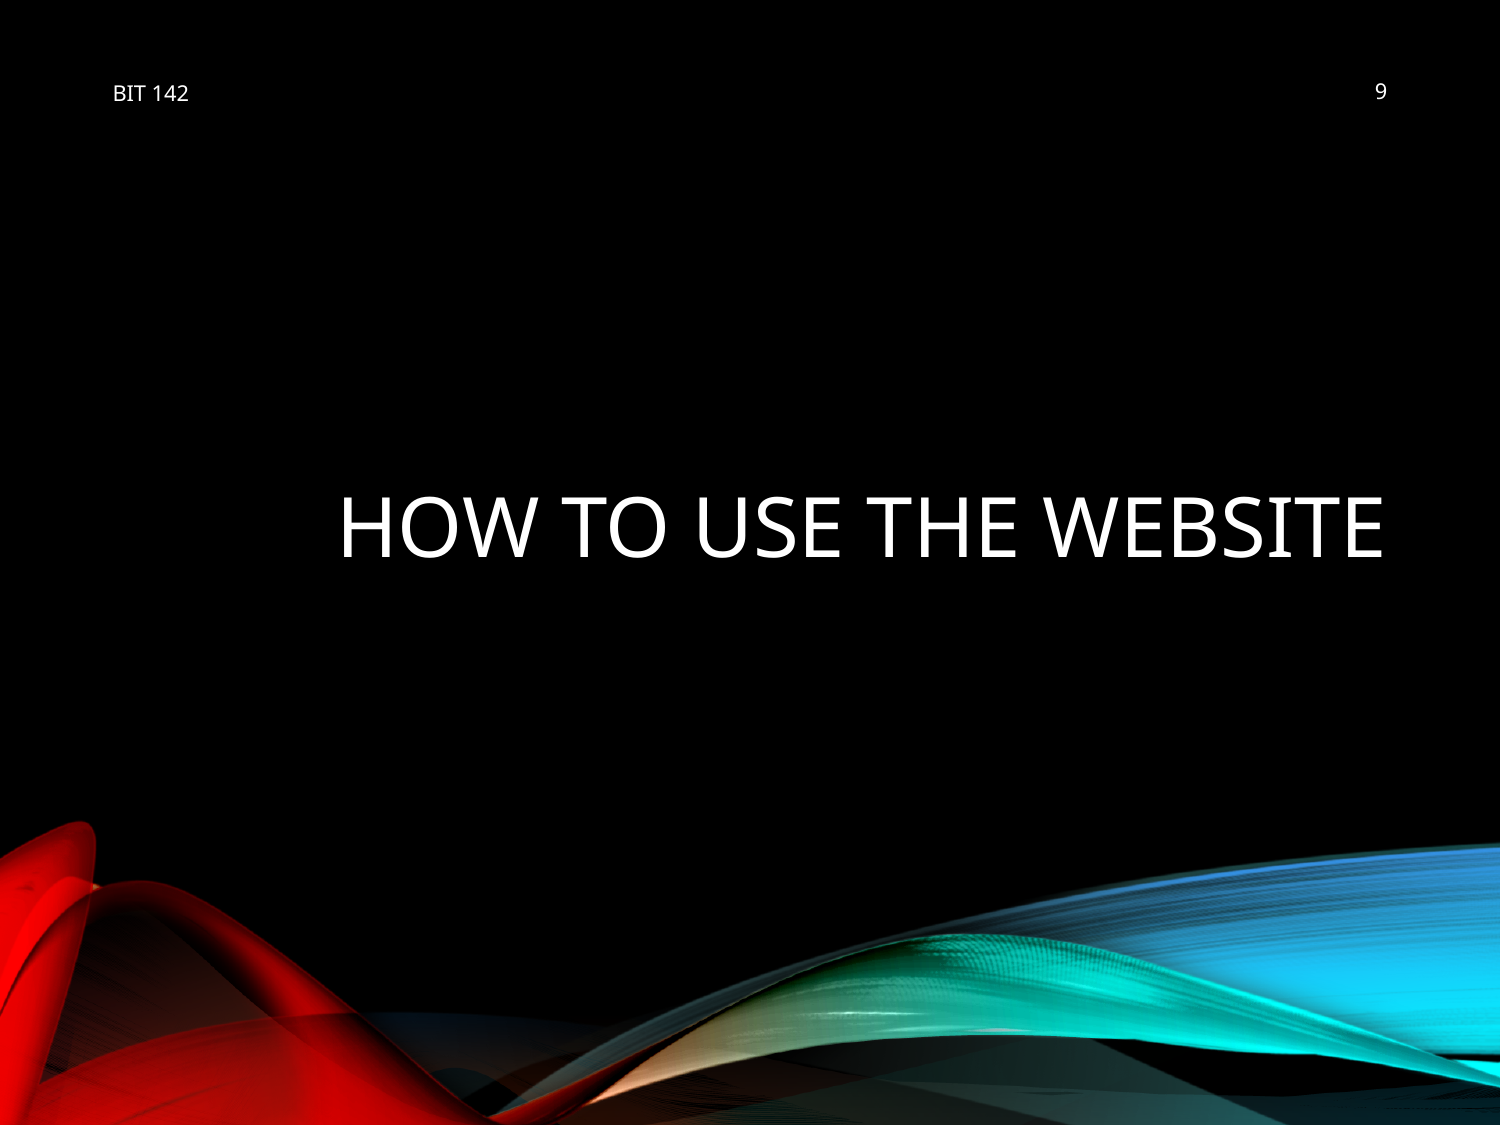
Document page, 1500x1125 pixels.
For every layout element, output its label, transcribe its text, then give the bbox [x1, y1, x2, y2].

title How To Use The website [97, 123, 1403, 584]
footer BIT 142 [97, 62, 890, 123]
picture [0, 819, 1500, 1125]
slide_number 9 [1293, 62, 1403, 123]
